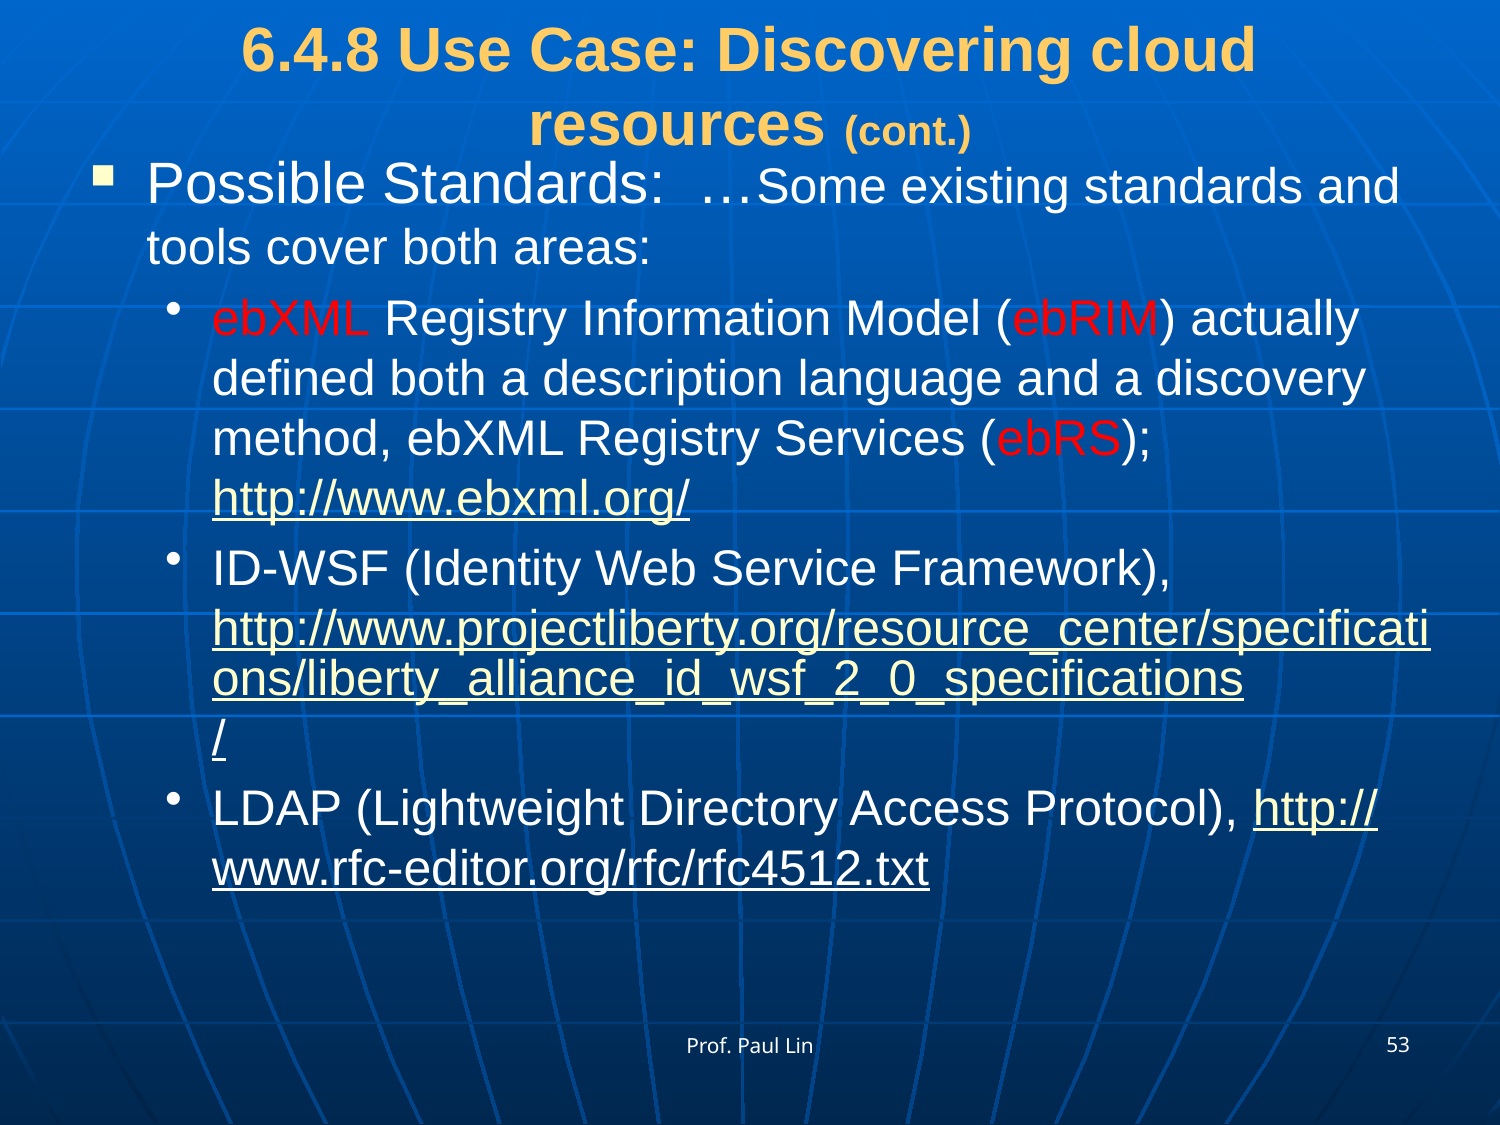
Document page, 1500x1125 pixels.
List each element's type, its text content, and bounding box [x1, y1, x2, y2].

slide_number 53 [1074, 1024, 1425, 1100]
list Possible Standards: …Some existing standards and tools cover both areas: ebXML Registry Information Model (ebRIM) actually defined both a description language and a discovery method, ebXML Registry Services (ebRS); http://www.ebxml.org/ ID-WSF (Identity Web Service Framework), http://www.projectliberty.org/resource_center/specifications/liberty_alliance_id_wsf_2_0_specifications/ LDAP (Lightweight Directory Access Protocol), http://www.rfc-editor.org/rfc/rfc4512.txt [75, 137, 1450, 1006]
footer Prof. Paul Lin [512, 1025, 988, 1100]
title 6.4.8 Use Case: Discovering cloud resources (cont.) [75, 24, 1425, 137]
